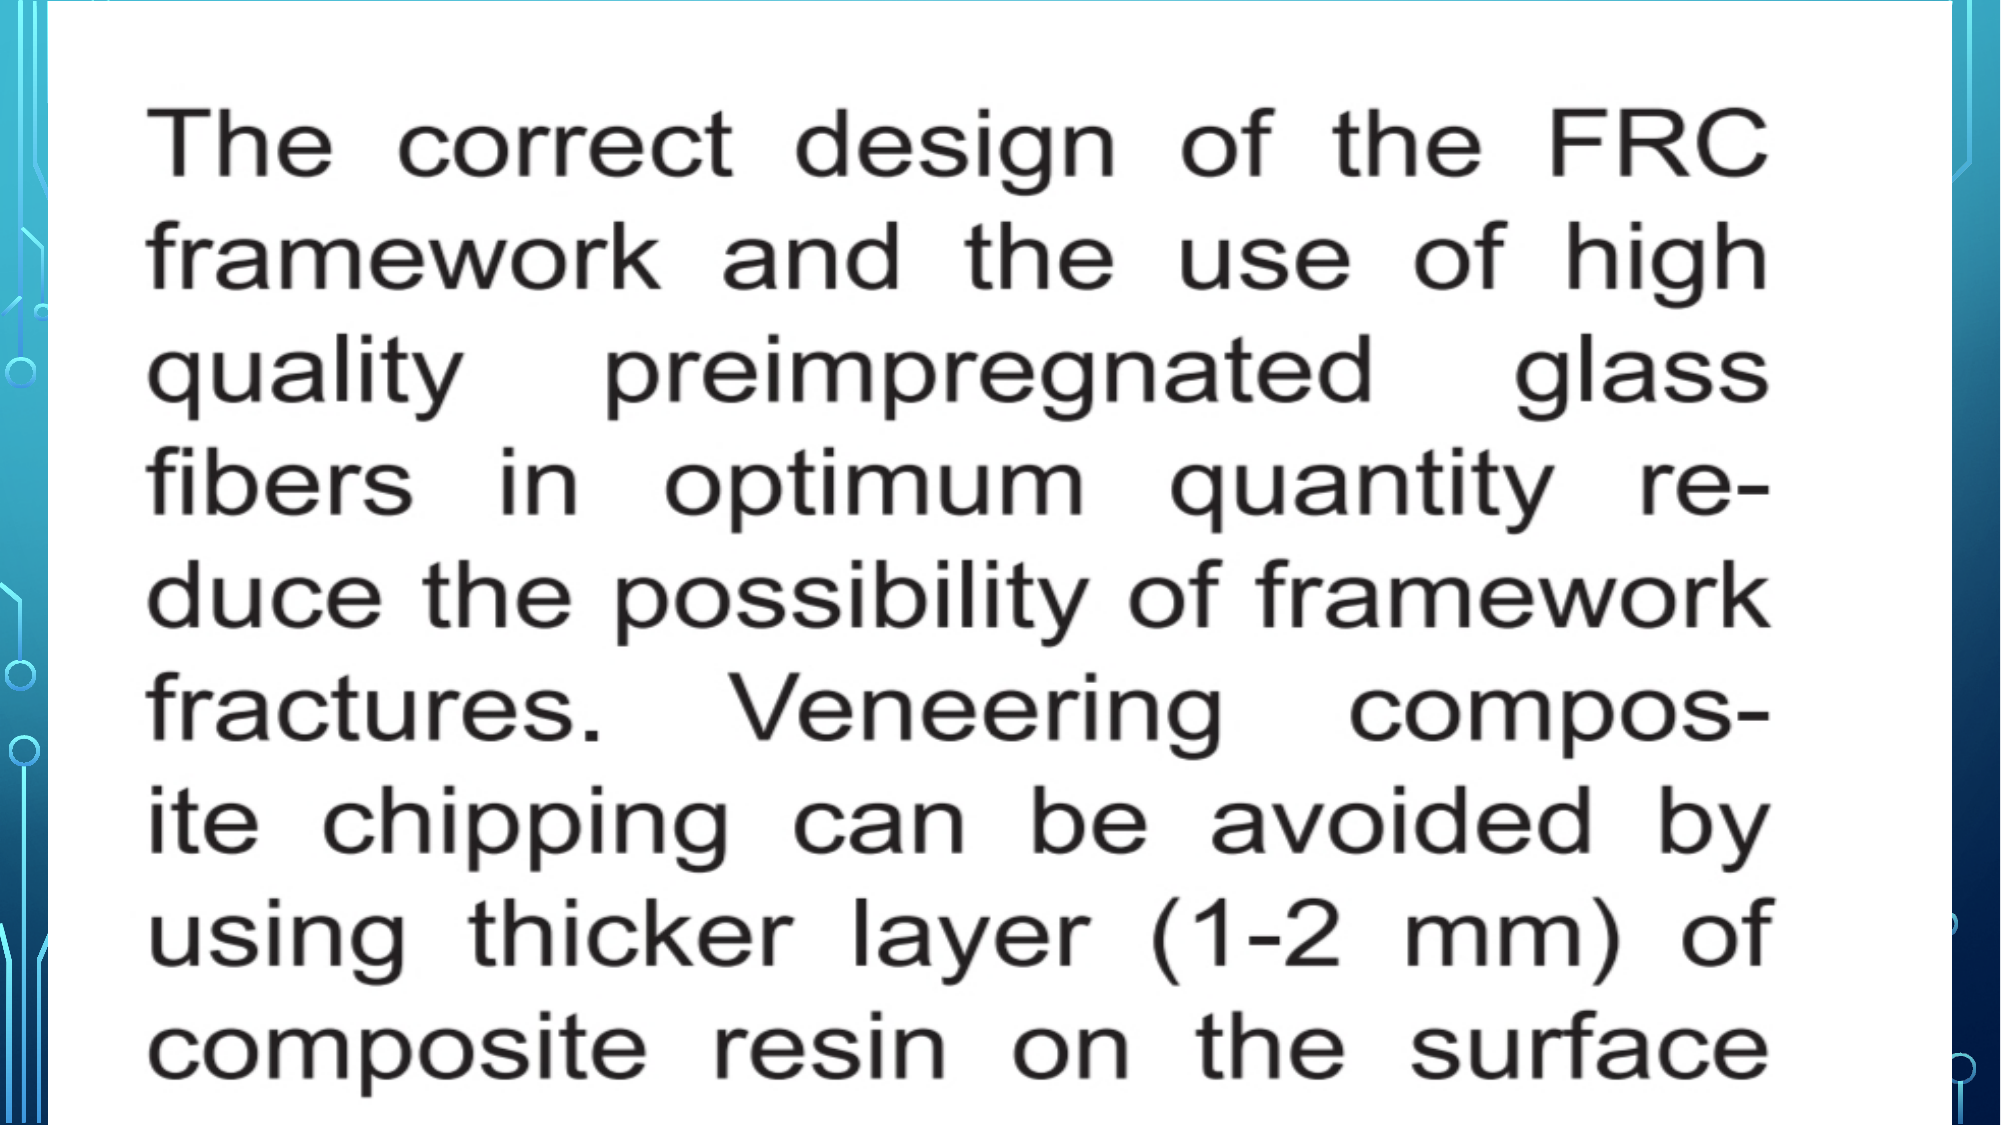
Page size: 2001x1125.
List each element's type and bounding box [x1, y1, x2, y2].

list [47, 1, 1953, 1125]
